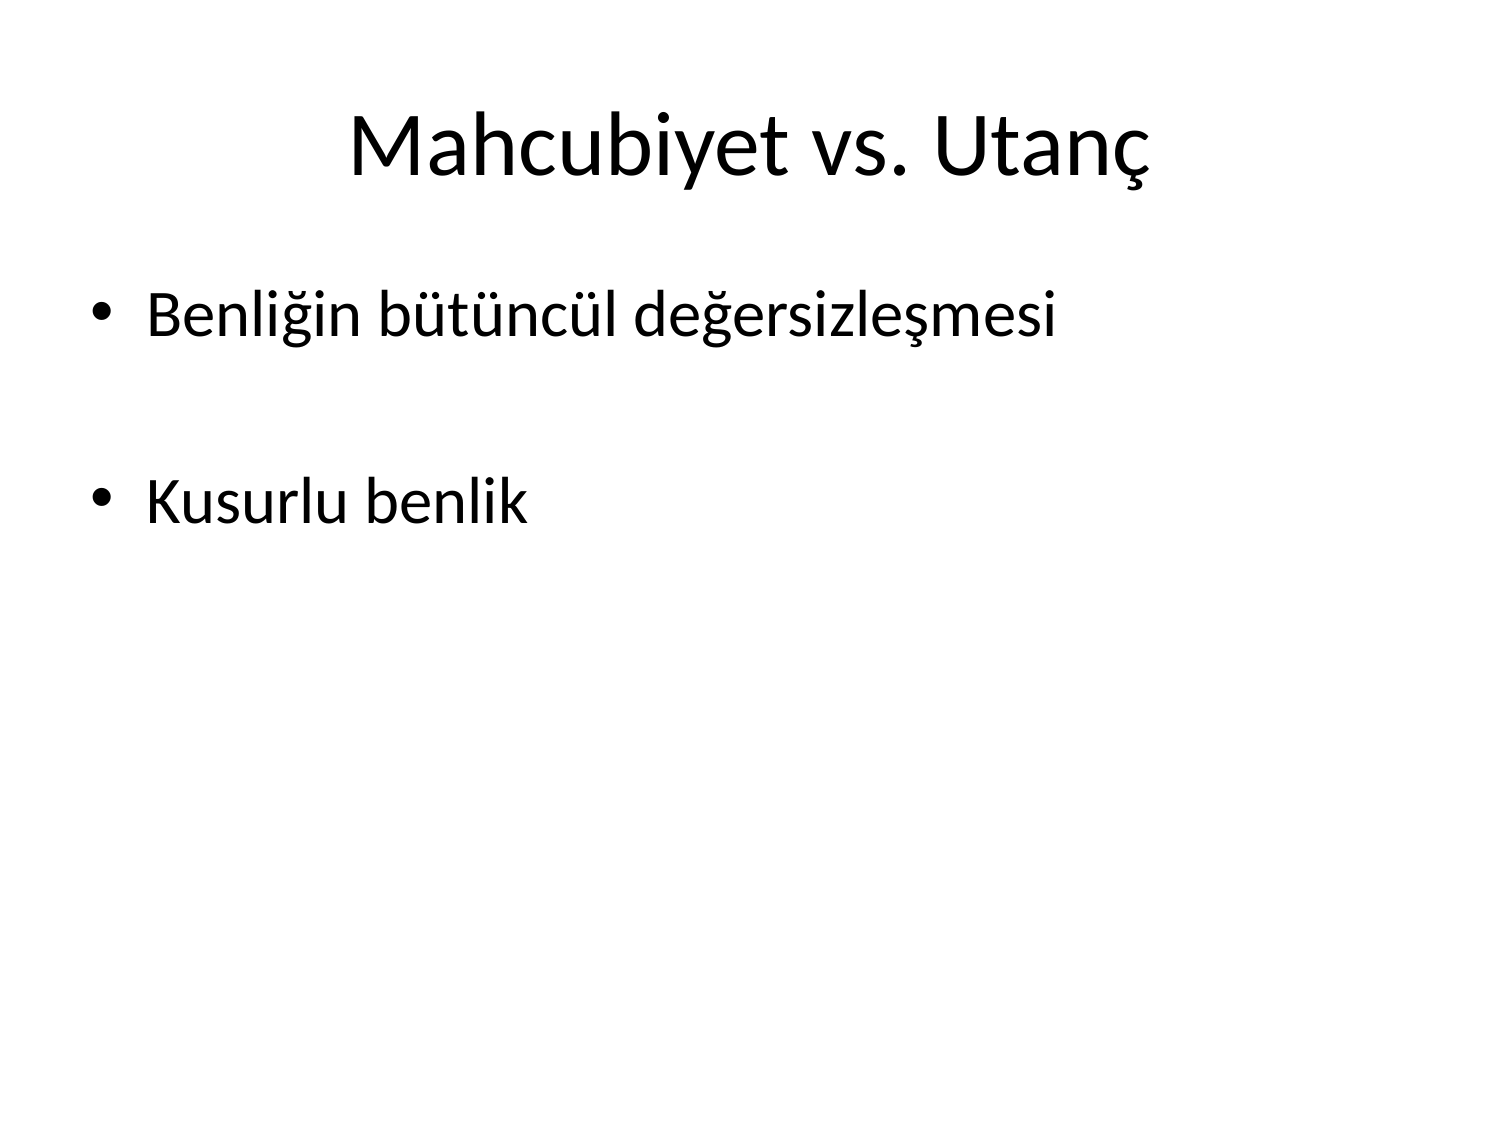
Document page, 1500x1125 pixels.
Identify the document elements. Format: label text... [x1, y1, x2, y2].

title Mahcubiyet vs. Utanç [75, 45, 1425, 233]
list Benliğin bütüncül değersizleşmesi Kusurlu benlik [75, 262, 1425, 1005]
